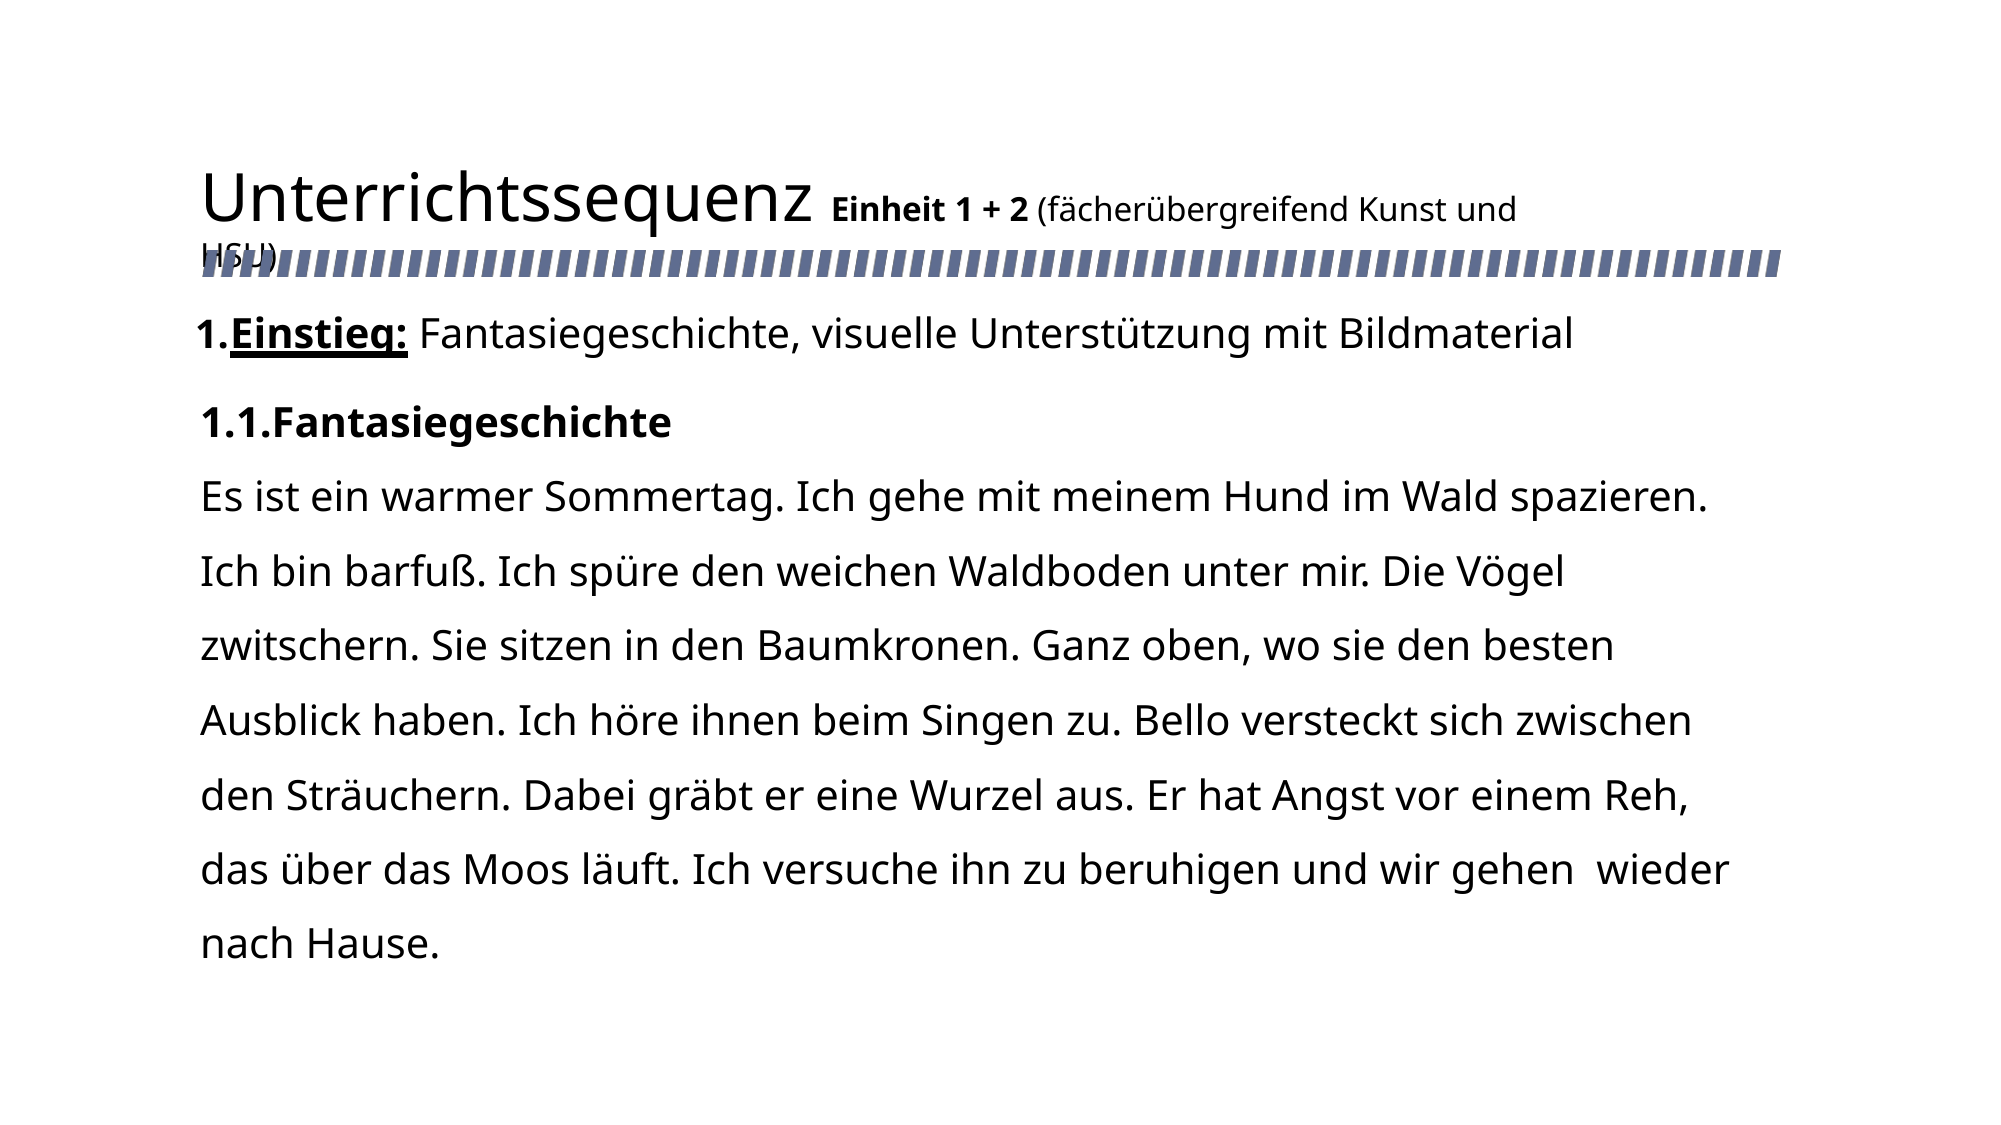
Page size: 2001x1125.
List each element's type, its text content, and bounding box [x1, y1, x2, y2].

text_box [200, 250, 1782, 277]
text_box Einstieg: Fantasiegeschichte, visuelle Unterstützung mit Bildmaterial 1.1.Fantasiegeschichte Es ist ein warmer Sommertag. Ich gehe mit meinem Hund im Wald spazieren. Ich bin barfuß. Ich spüre den weichen Waldboden unter mir. Die Vögel zwitschern. Sie sitzen in den Baumkronen. Ganz oben, wo sie den besten Ausblick haben. Ich höre ihnen beim Singen zu. Bello versteckt sich zwischen den Sträuchern. Dabei gräbt er eine Wurzel aus. Er hat Angst vor einem Reh, das über das Moos läuft. Ich versuche ihn zu beruhigen und wir gehen wieder nach Hause. [192, 304, 1742, 968]
title Unterrichtssequenz Einheit 1 + 2 (fächerübergreifend Kunst und HSU) [198, 152, 1602, 304]
